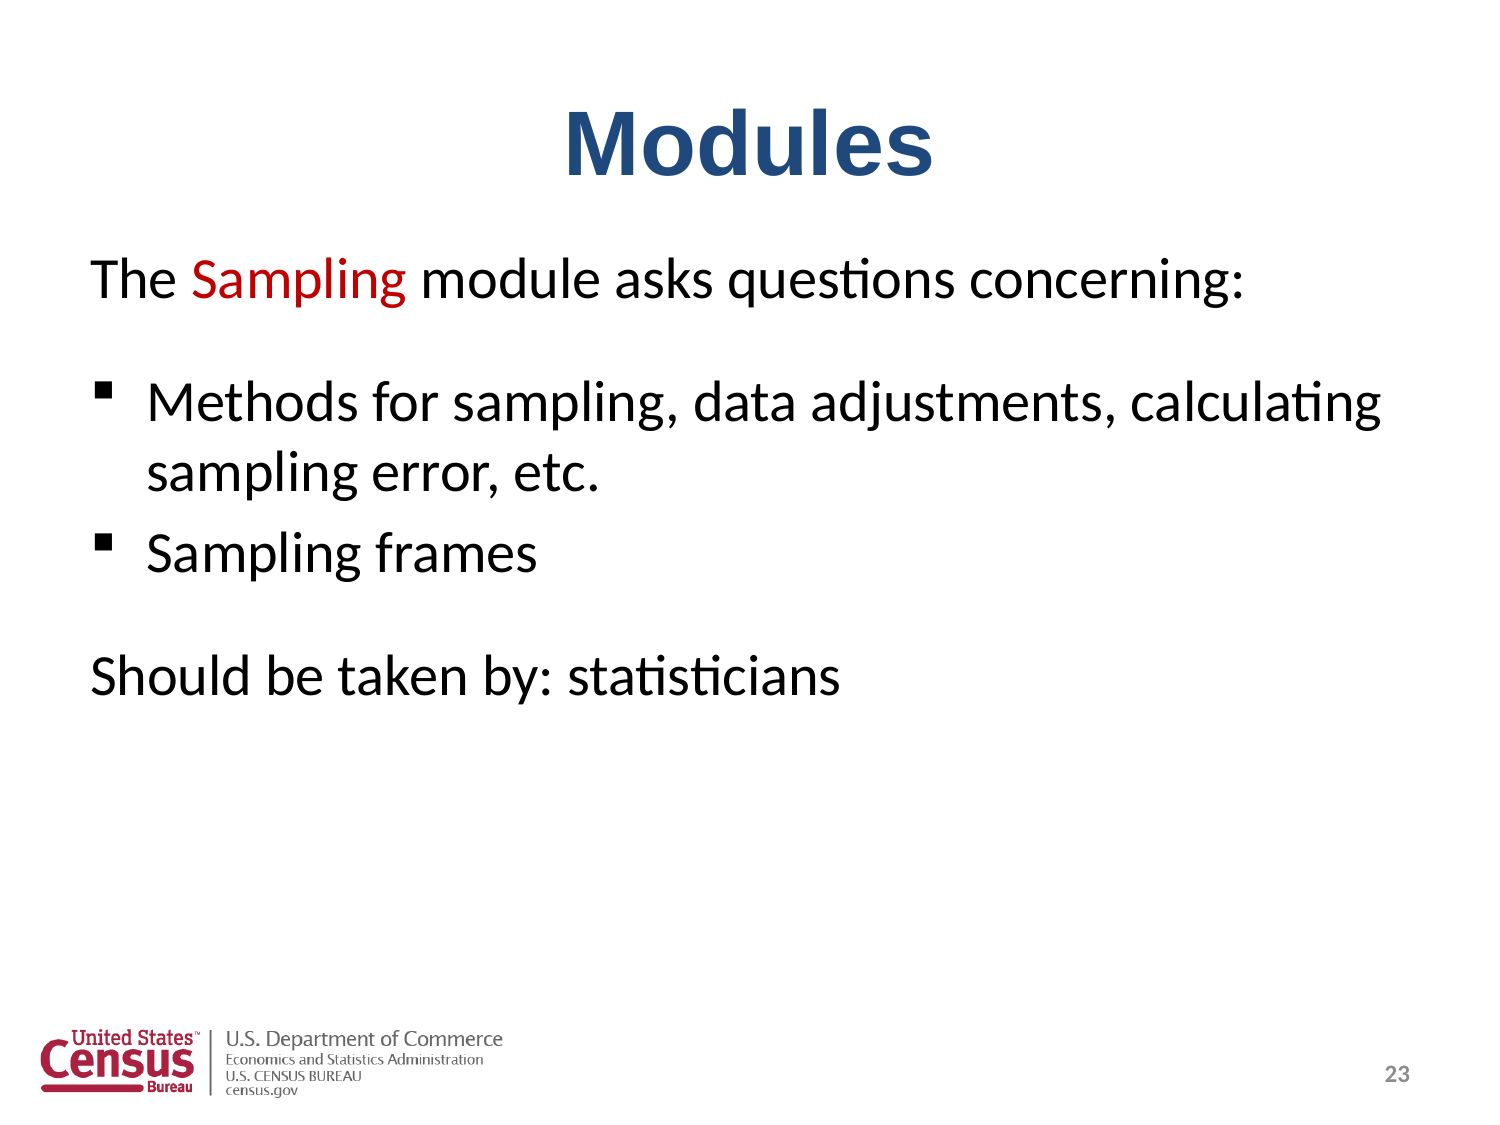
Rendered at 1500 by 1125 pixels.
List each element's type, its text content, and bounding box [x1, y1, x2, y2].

slide_number 23 [1074, 1042, 1425, 1103]
picture [0, 1022, 1500, 1125]
title Modules [75, 45, 1425, 232]
list The Sampling module asks questions concerning: Methods for sampling, data adjustments, calculating sampling error, etc. Sampling frames Should be taken by: statisticians [75, 232, 1425, 824]
